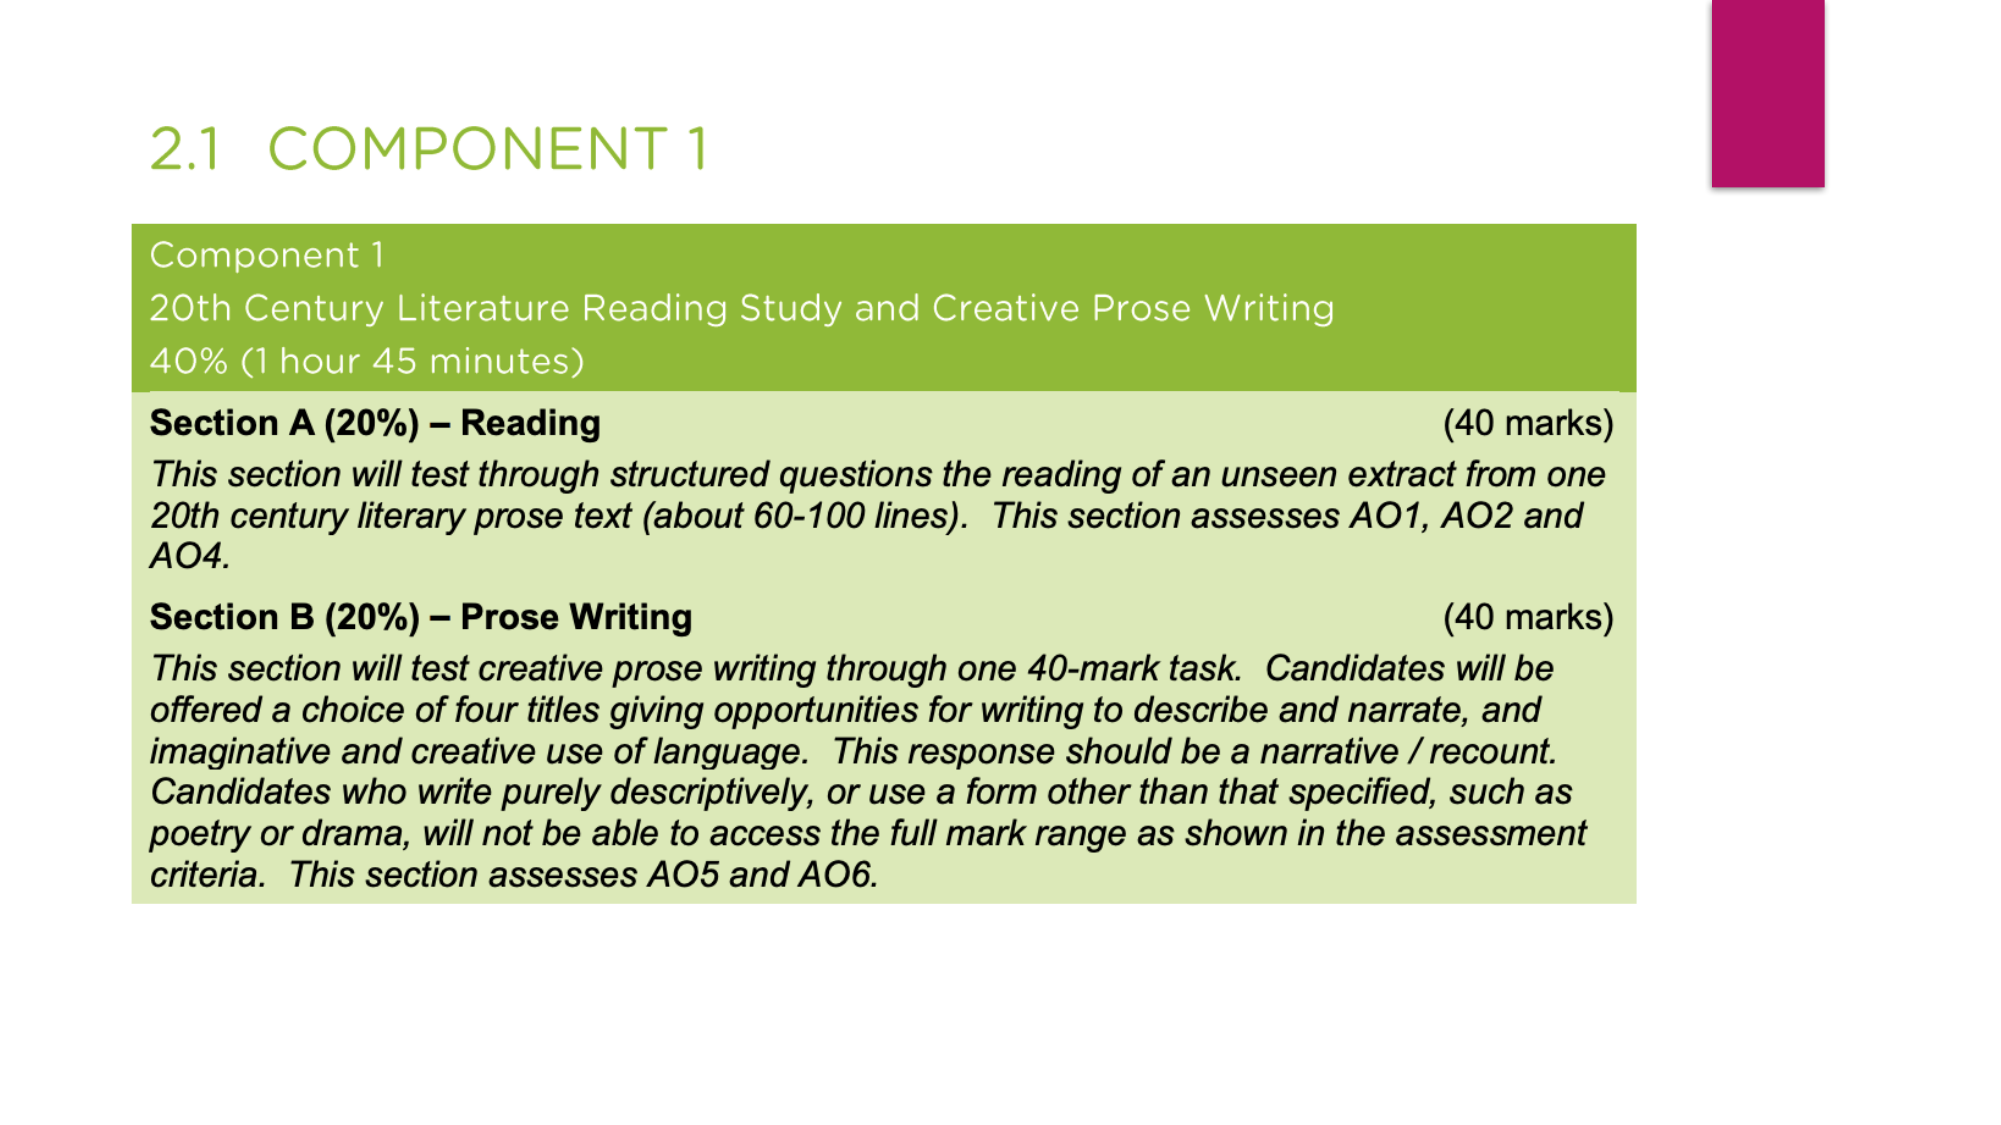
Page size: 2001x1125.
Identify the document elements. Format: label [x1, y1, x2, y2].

picture [89, 63, 1699, 944]
